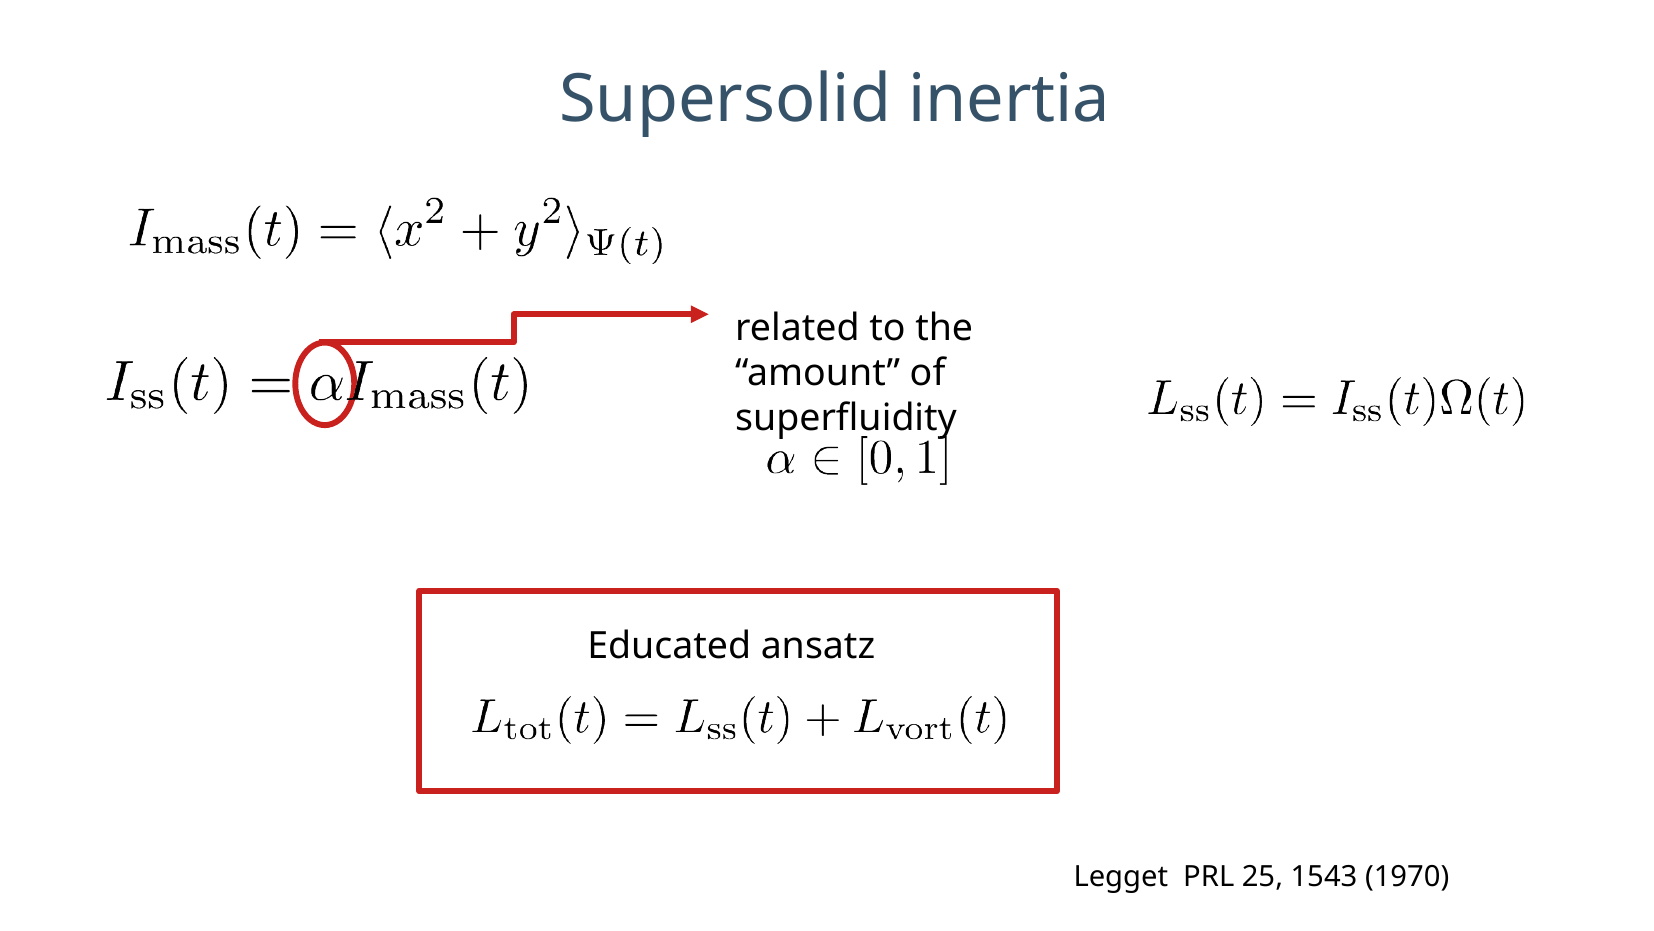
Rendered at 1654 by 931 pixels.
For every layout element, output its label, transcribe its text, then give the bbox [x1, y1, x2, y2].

text_box related to the “amount” of superfluidity [720, 295, 1015, 461]
picture [472, 695, 1007, 745]
picture [106, 356, 532, 414]
text_box [318, 308, 709, 343]
text_box [303, 343, 346, 355]
picture [129, 194, 666, 264]
picture [767, 436, 951, 485]
text_box Supersolid inertia [82, 35, 1571, 154]
text_box Legget PRL 25, 1543 (1970) [1051, 850, 1607, 924]
text_box [419, 590, 1057, 792]
text_box [312, 421, 338, 426]
picture [1148, 377, 1524, 426]
text_box Educated ansatz [572, 614, 975, 694]
